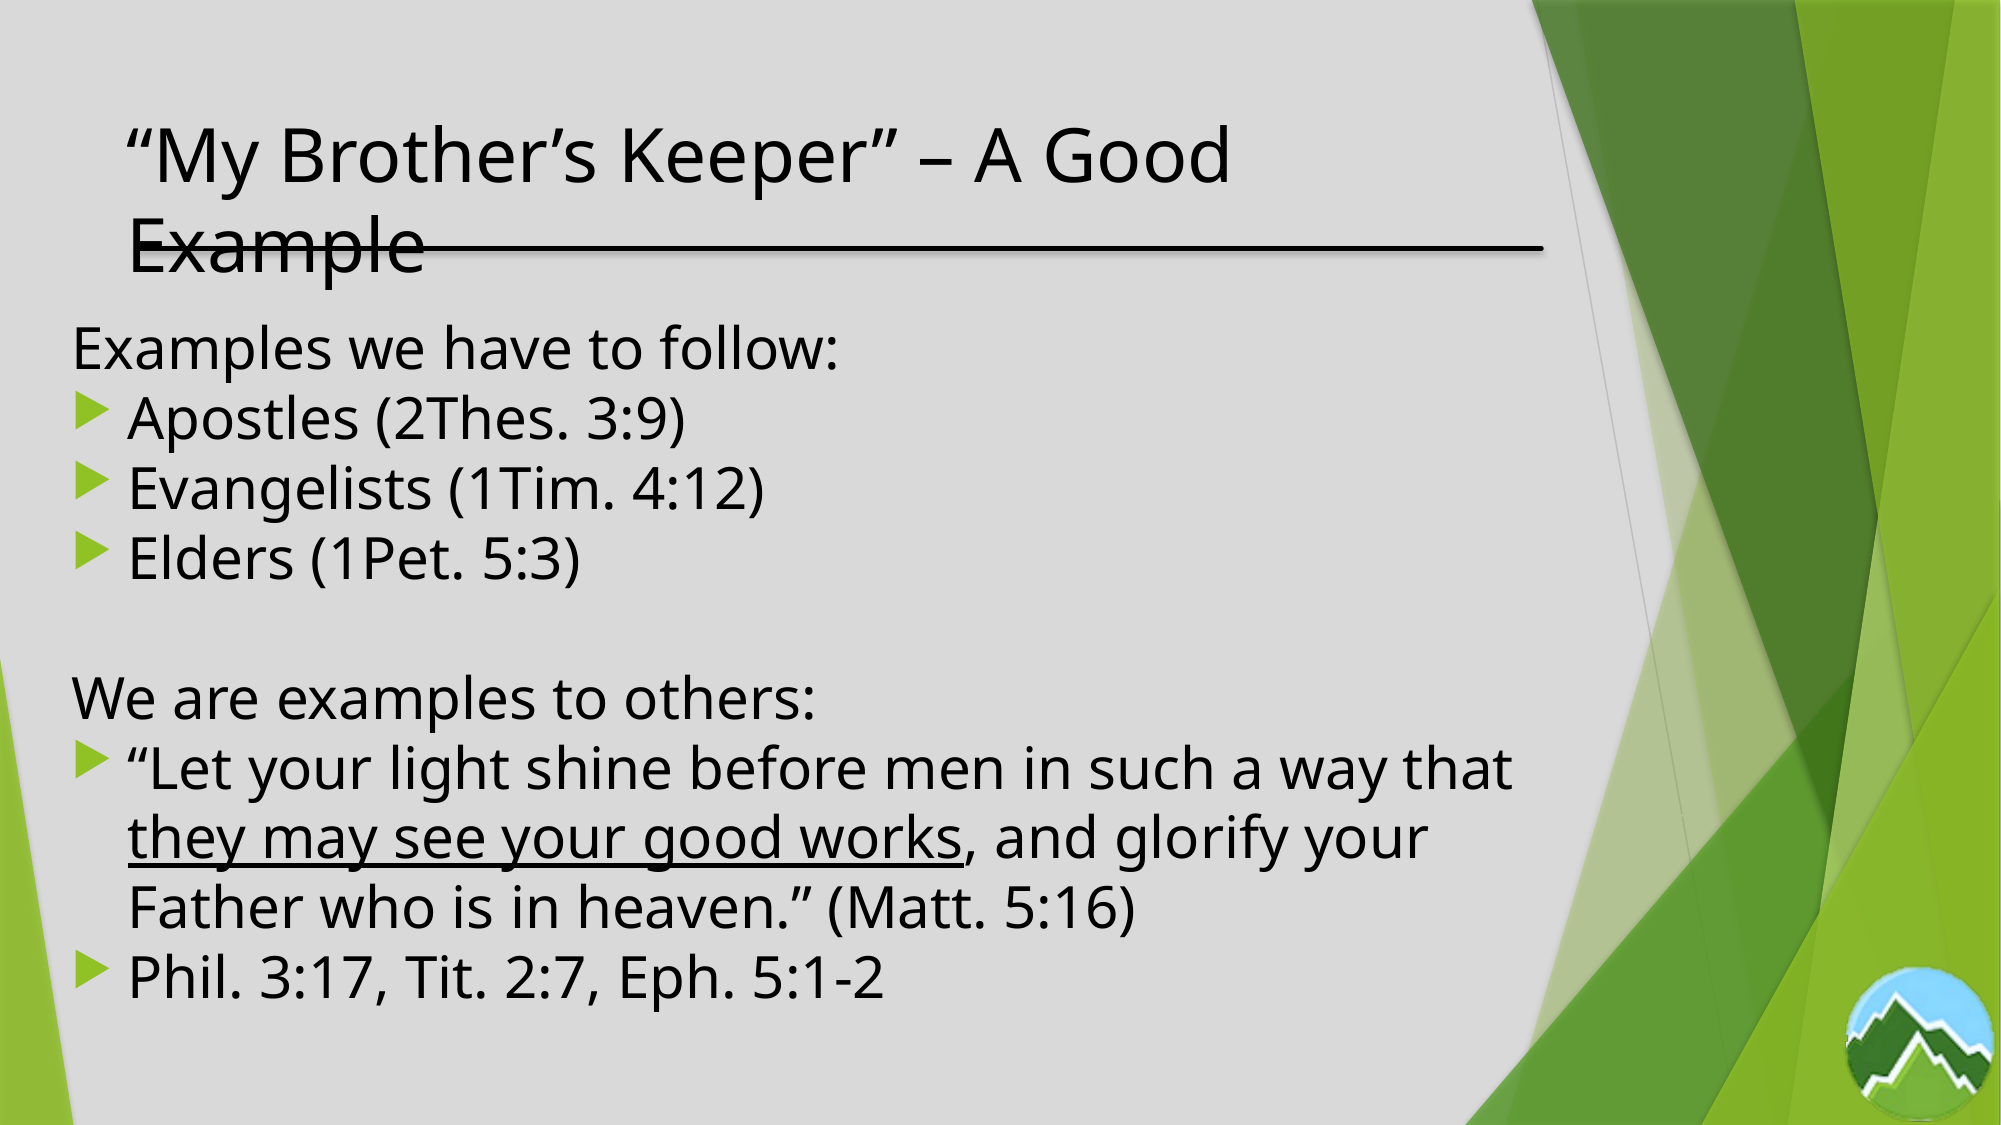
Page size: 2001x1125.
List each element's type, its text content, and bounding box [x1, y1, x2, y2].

list Examples we have to follow: Apostles (2Thes. 3:9) Evangelists (1Tim. 4:12) Elders (1Pet. 5:3) We are examples to others: “Let your light shine before men in such a way that they may see your good works, and glorify your Father who is in heaven.” (Matt. 5:16) Phil. 3:17, Tit. 2:7, Eph. 5:1-2 [56, 304, 1586, 1096]
picture [1842, 957, 2000, 1125]
title “My Brother’s Keeper” – A Good Example [111, 99, 1522, 304]
